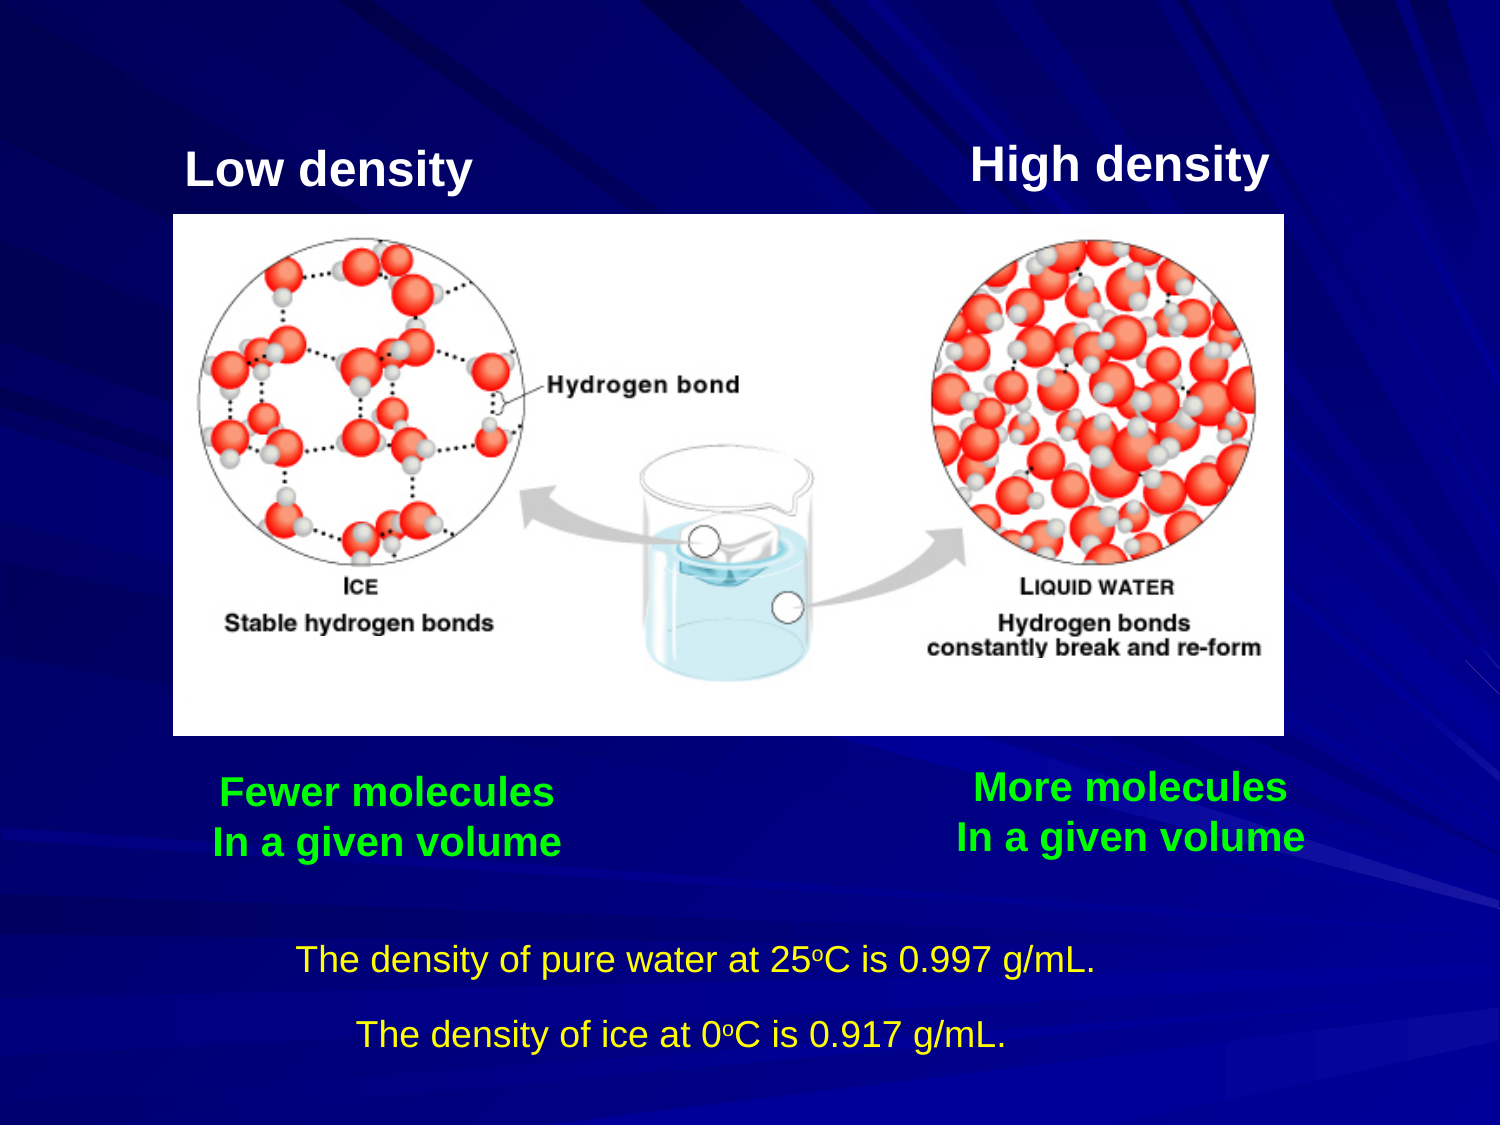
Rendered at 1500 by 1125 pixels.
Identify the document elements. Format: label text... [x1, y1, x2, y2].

text_box More molecules In a given volume [900, 752, 1362, 868]
text_box High density [955, 124, 1428, 200]
picture [172, 214, 1285, 736]
text_box The density of ice at 0oC is 0.917 g/mL. [340, 1002, 1291, 1063]
text_box Fewer molecules In a given volume [158, 757, 617, 873]
text_box Low density [169, 129, 589, 204]
text_box The density of pure water at 25oC is 0.997 g/mL. [280, 927, 1206, 988]
